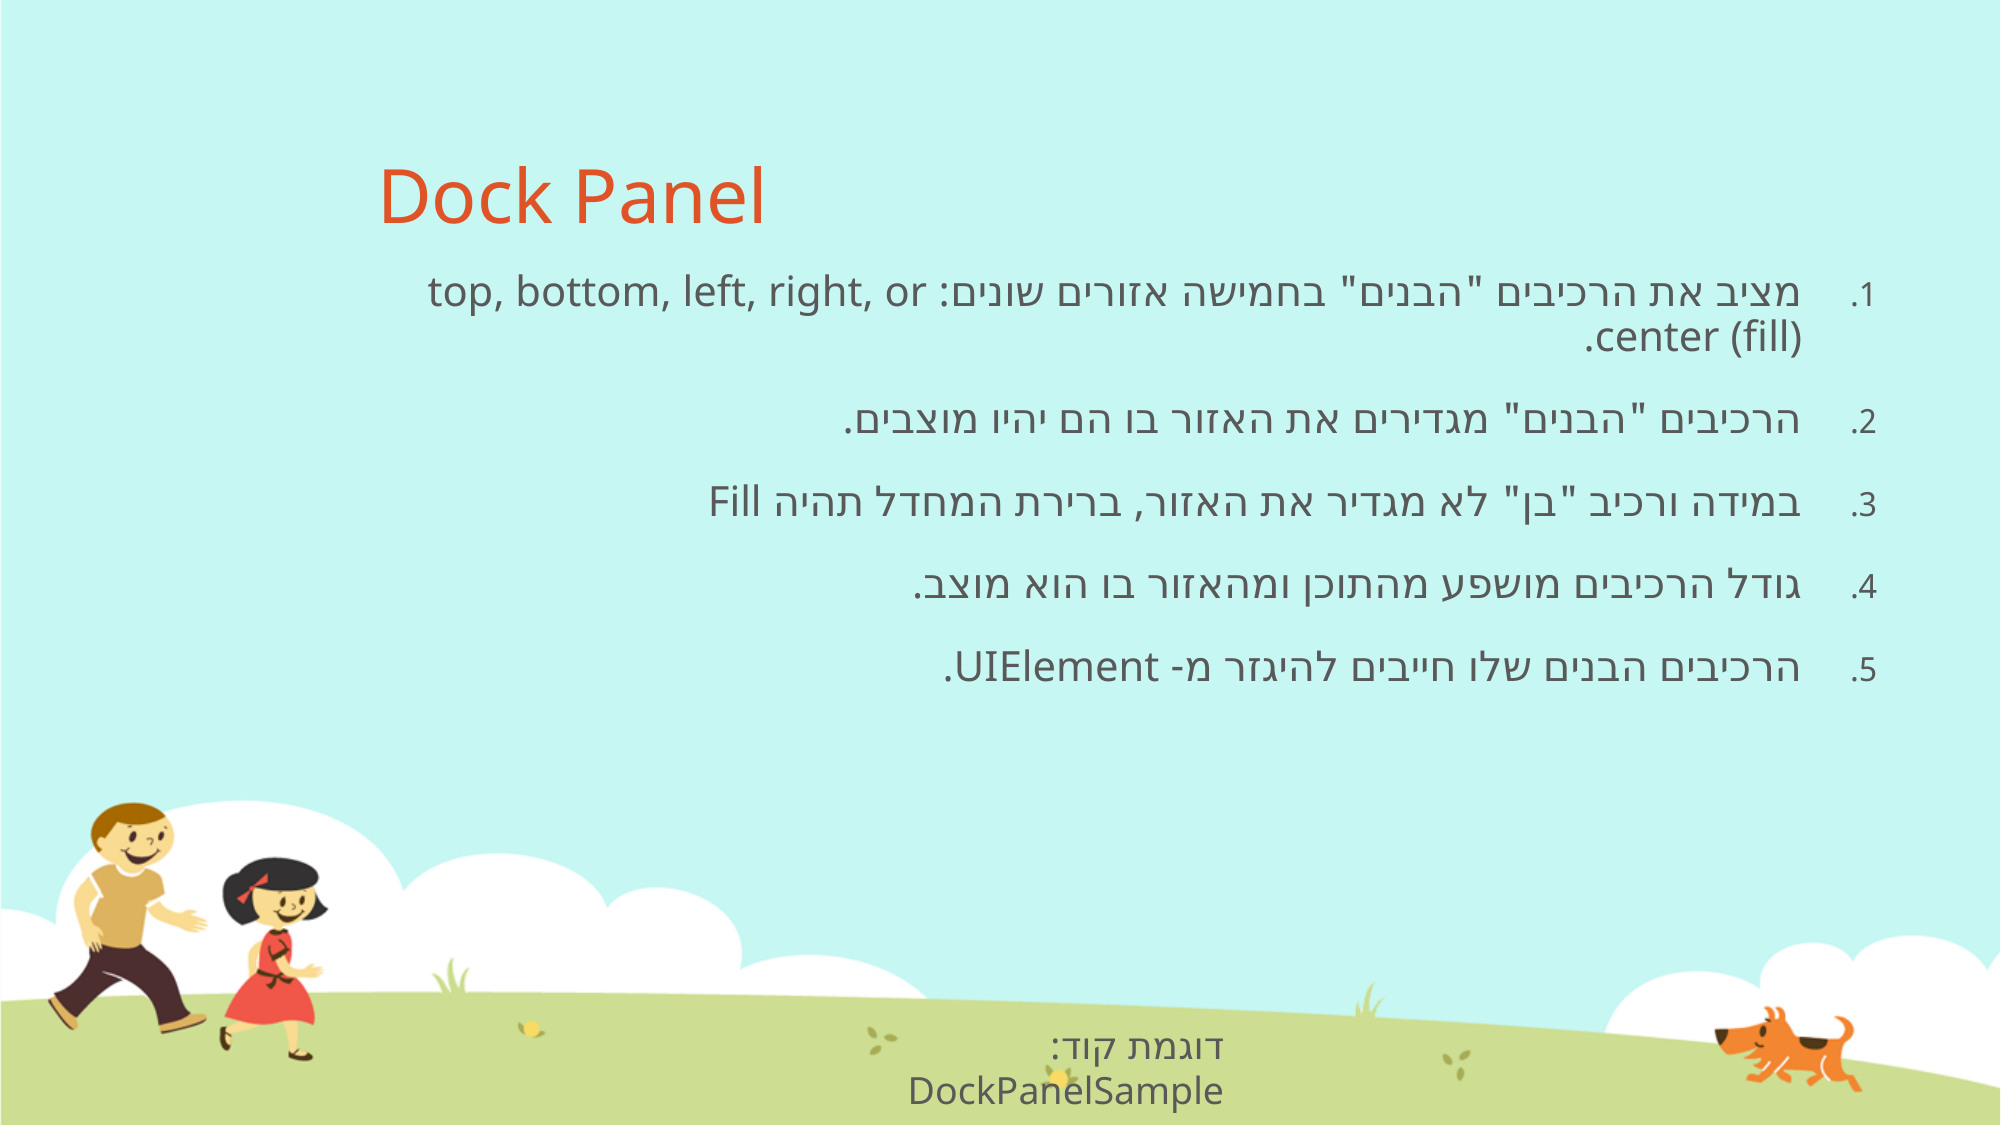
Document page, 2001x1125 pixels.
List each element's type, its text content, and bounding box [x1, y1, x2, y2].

title Dock Panel [362, 50, 1900, 247]
text_box דוגמת קוד: DockPanelSample [717, 1014, 1240, 1120]
list מציב את הרכיבים "הבנים" בחמישה אזורים שונים: top, bottom, left, right, or center (fill). הרכיבים "הבנים" מגדירים את האזור בו הם יהיו מוצבים. במידה ורכיב "בן" לא מגדיר את האזור, ברירת המחדל תהיה Fill גודל הרכיבים מושפע מהתוכן ומהאזור בו הוא מוצב. הרכיבים הבנים שלו חייבים להיגזר מ- UIElement. [362, 262, 1900, 938]
picture [0, 0, 2001, 1125]
